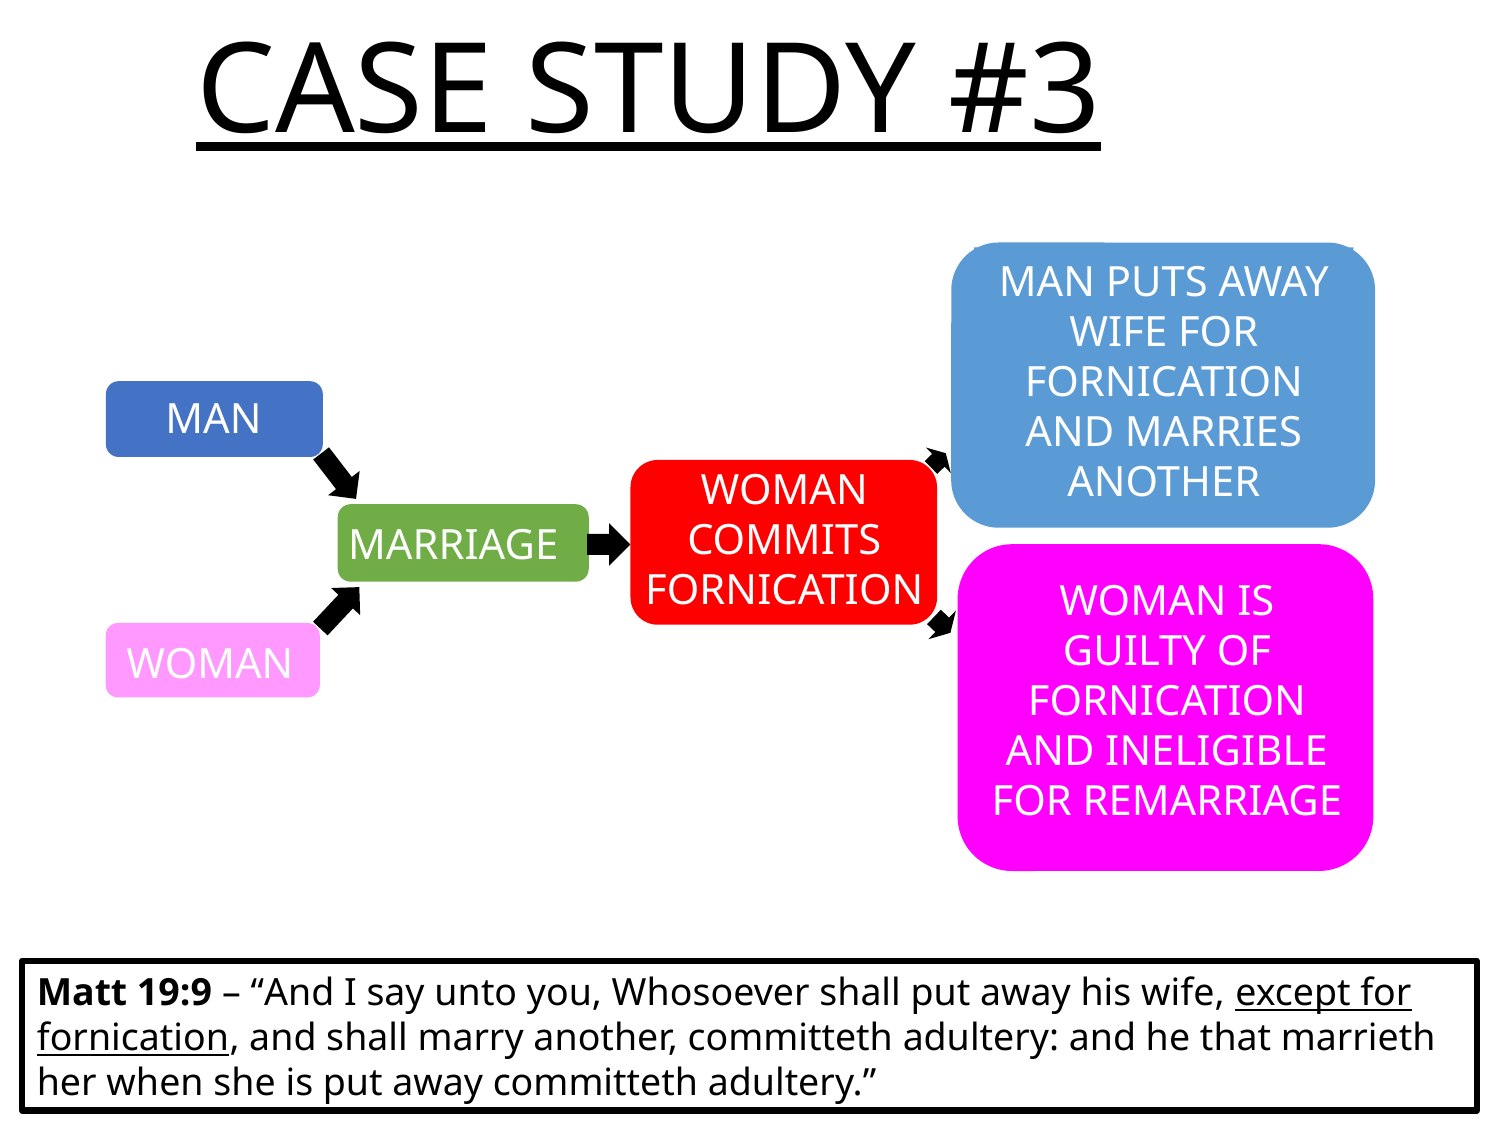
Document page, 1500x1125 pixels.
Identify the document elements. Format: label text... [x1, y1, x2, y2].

text_box [946, 609, 957, 636]
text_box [333, 504, 589, 582]
text_box [925, 446, 951, 474]
text_box [311, 445, 361, 501]
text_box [951, 242, 1376, 528]
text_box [105, 622, 320, 698]
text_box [105, 381, 323, 457]
text_box [311, 586, 362, 637]
text_box Matt 19:9 – “And I say unto you, Whosoever shall put away his wife, except for fornication, and shall marry another, committeth adultery: and he that marrieth her when she is put away committeth adultery.” [22, 960, 1477, 1111]
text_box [957, 544, 1374, 871]
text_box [623, 455, 946, 673]
text_box CASE STUDY #3 [181, 0, 1331, 165]
text_box [589, 520, 623, 569]
